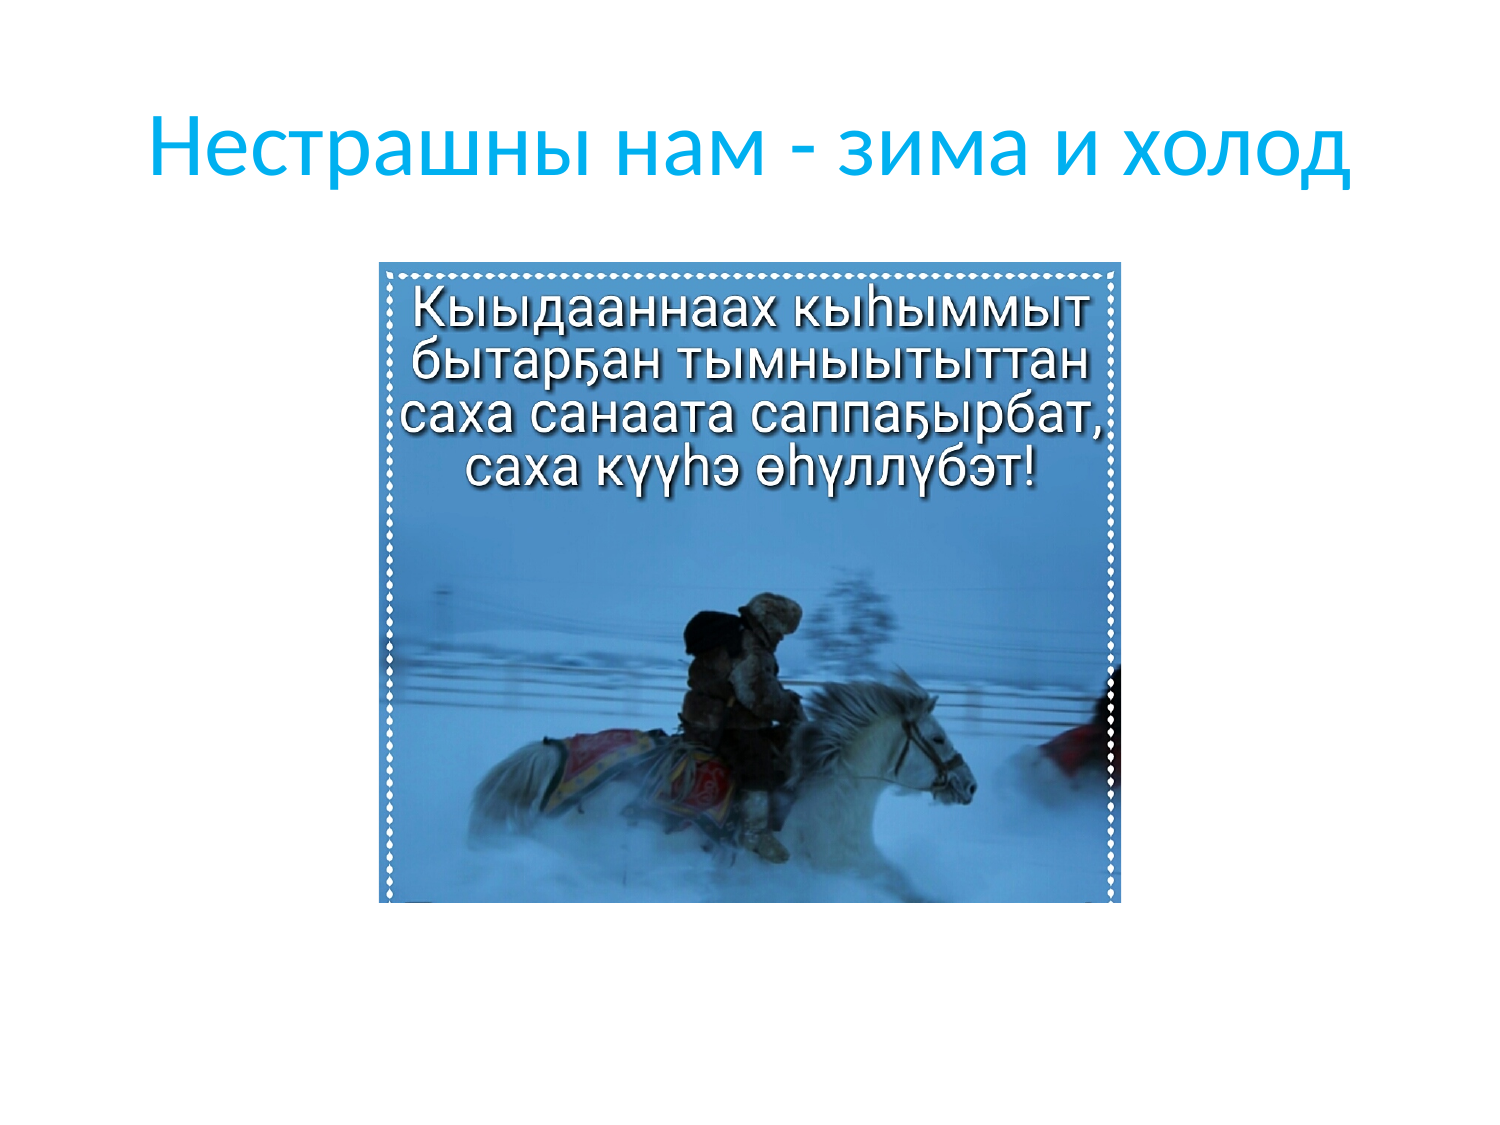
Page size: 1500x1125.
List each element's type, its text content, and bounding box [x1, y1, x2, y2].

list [378, 257, 1122, 903]
title Нестрашны нам - зима и холод [75, 45, 1425, 233]
